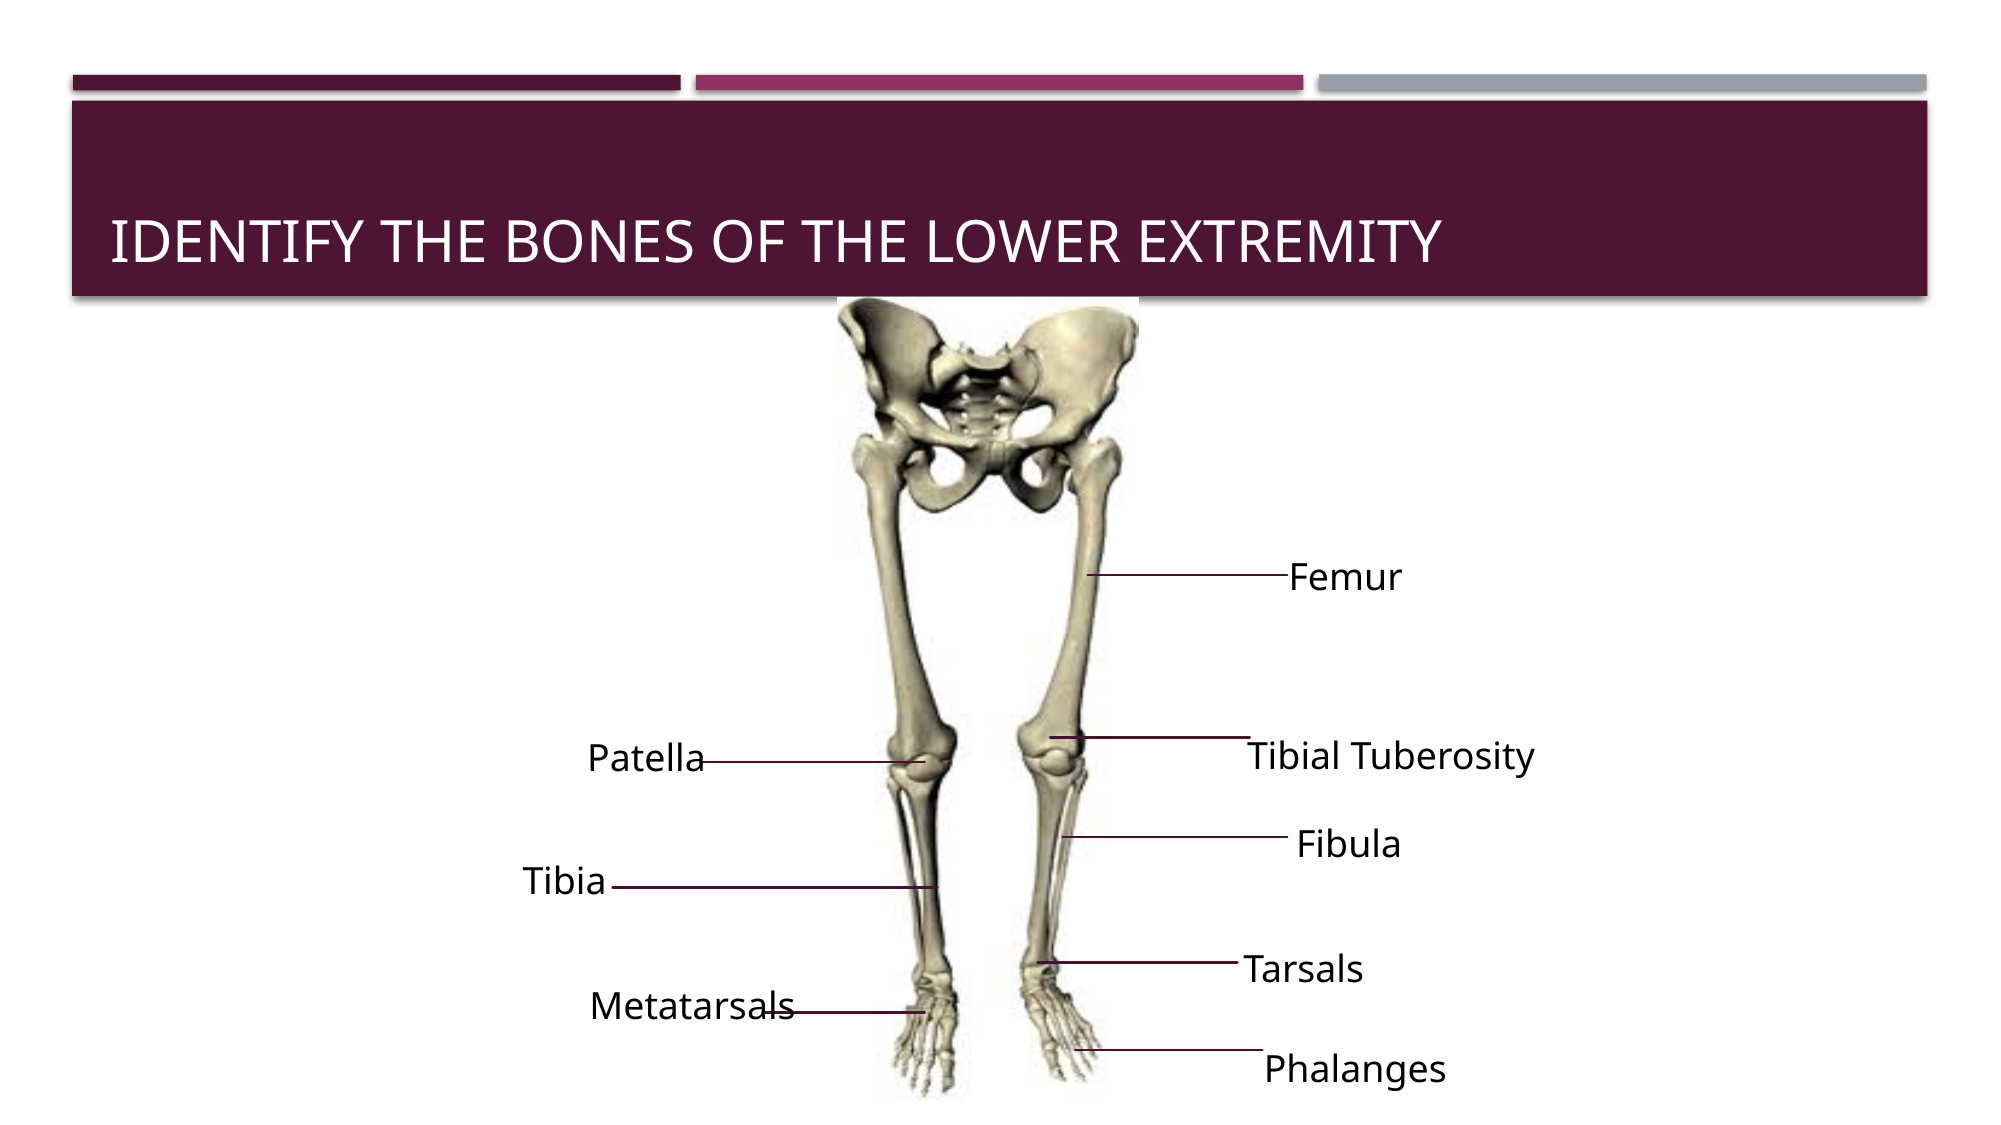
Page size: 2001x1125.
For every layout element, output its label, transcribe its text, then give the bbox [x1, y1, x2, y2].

text_box Phalanges [1249, 1037, 1462, 1098]
text_box Fibula [1281, 812, 1417, 873]
text_box Patella [572, 726, 721, 787]
text_box Tibia [507, 849, 622, 910]
title Identify the bones of the lower extremity [95, 115, 1905, 282]
text_box Femur [1273, 545, 1418, 605]
text_box Metatarsals [574, 974, 811, 1035]
text_box Tarsals [1228, 937, 1380, 998]
text_box Tibial Tuberosity [1232, 724, 1550, 785]
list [836, 296, 1139, 1101]
